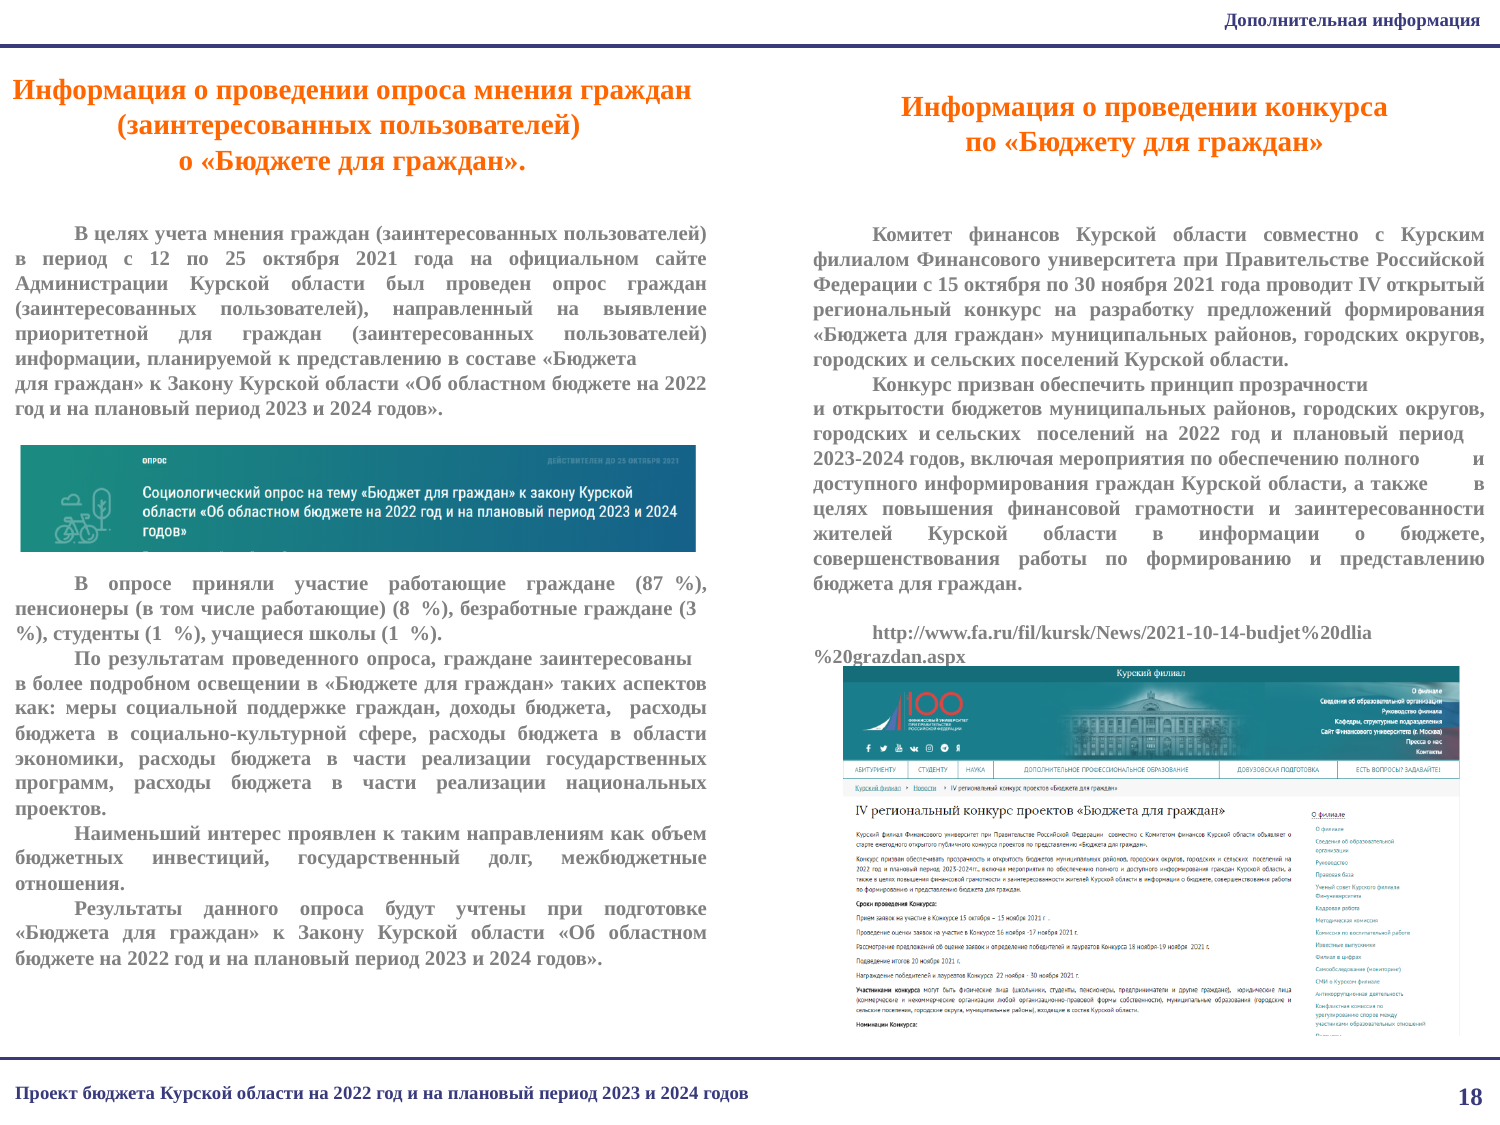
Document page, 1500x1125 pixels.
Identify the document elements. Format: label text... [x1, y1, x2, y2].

text_box Дополнительная информация [0, 0, 1500, 38]
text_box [0, 1058, 1500, 1125]
picture [19, 445, 698, 552]
text_box Информация о проведении опроса мнения граждан (заинтересованных пользователей) о «Бюджете для граждан». [0, 61, 708, 185]
text_box Комитет финансов Курской области совместно с Курским филиалом Финансового университета при Правительстве Российской Федерации с 15 октября по 30 ноября 2021 года проводит IV открытый региональный конкурс на разработку предложений формирования «Бюджета для граждан» муниципальных районов, городских округов, городских и сельских поселений Курской области. Конкурс призван обеспечить принцип прозрачности и открытости бюджетов муниципальных районов, городских округов, городских и сельских поселений на 2022 год и плановый период 2023-2024 годов, включая мероприятия по обеспечению полного и доступного информирования граждан Курской области, а также в целях повышения финансовой грамотности и заинтересованности жителей Курской области в информации о бюджете, совершенствования работы по формированию и представлению бюджета для граждан. http://www.fa.ru/fil/kursk/News/2021-10-14-budjet%20dlia%20grazdan.aspx [798, 212, 1500, 690]
text_box Информация о проведении конкурса по «Бюджету для граждан» [789, 61, 1500, 185]
text_box В целях учета мнения граждан (заинтересованных пользователей) в период с 12 по 25 октября 2021 года на официальном сайте Администрации Курской области был проведен опрос граждан (заинтересованных пользователей), направленный на выявление приоритетной для граждан (заинтересованных пользователей) информации, планируемой к представлению в составе «Бюджета для граждан» к Закону Курской области «Об областном бюджете на 2022 год и на плановый период 2023 и 2024 годов». В опросе приняли участие работающие граждане (87_%), пенсионеры (в том числе работающие) (8_%), безработные граждане (3_%), студенты (1_%), учащиеся школы (1_%). По результатам проведенного опроса, граждане заинтересованы в более подробном освещении в «Бюджете для граждан» таких аспектов как: меры социальной поддержке граждан, доходы бюджета, расходы бюджета в социально-культурной сфере, расходы бюджета в области экономики, расходы бюджета в части реализации государственных программ, расходы бюджета в части реализации национальных проектов. Наименьший интерес проявлен к таким направлениям как объем бюджетных инвестиций, государственный долг, межбюджетные отношения. Результаты данного опроса будут учтены при подготовке «Бюджета для граждан» к Закону Курской области «Об областном бюджете на 2022 год и на плановый период 2023 и 2024 годов». [0, 212, 723, 999]
picture [842, 666, 1461, 1036]
